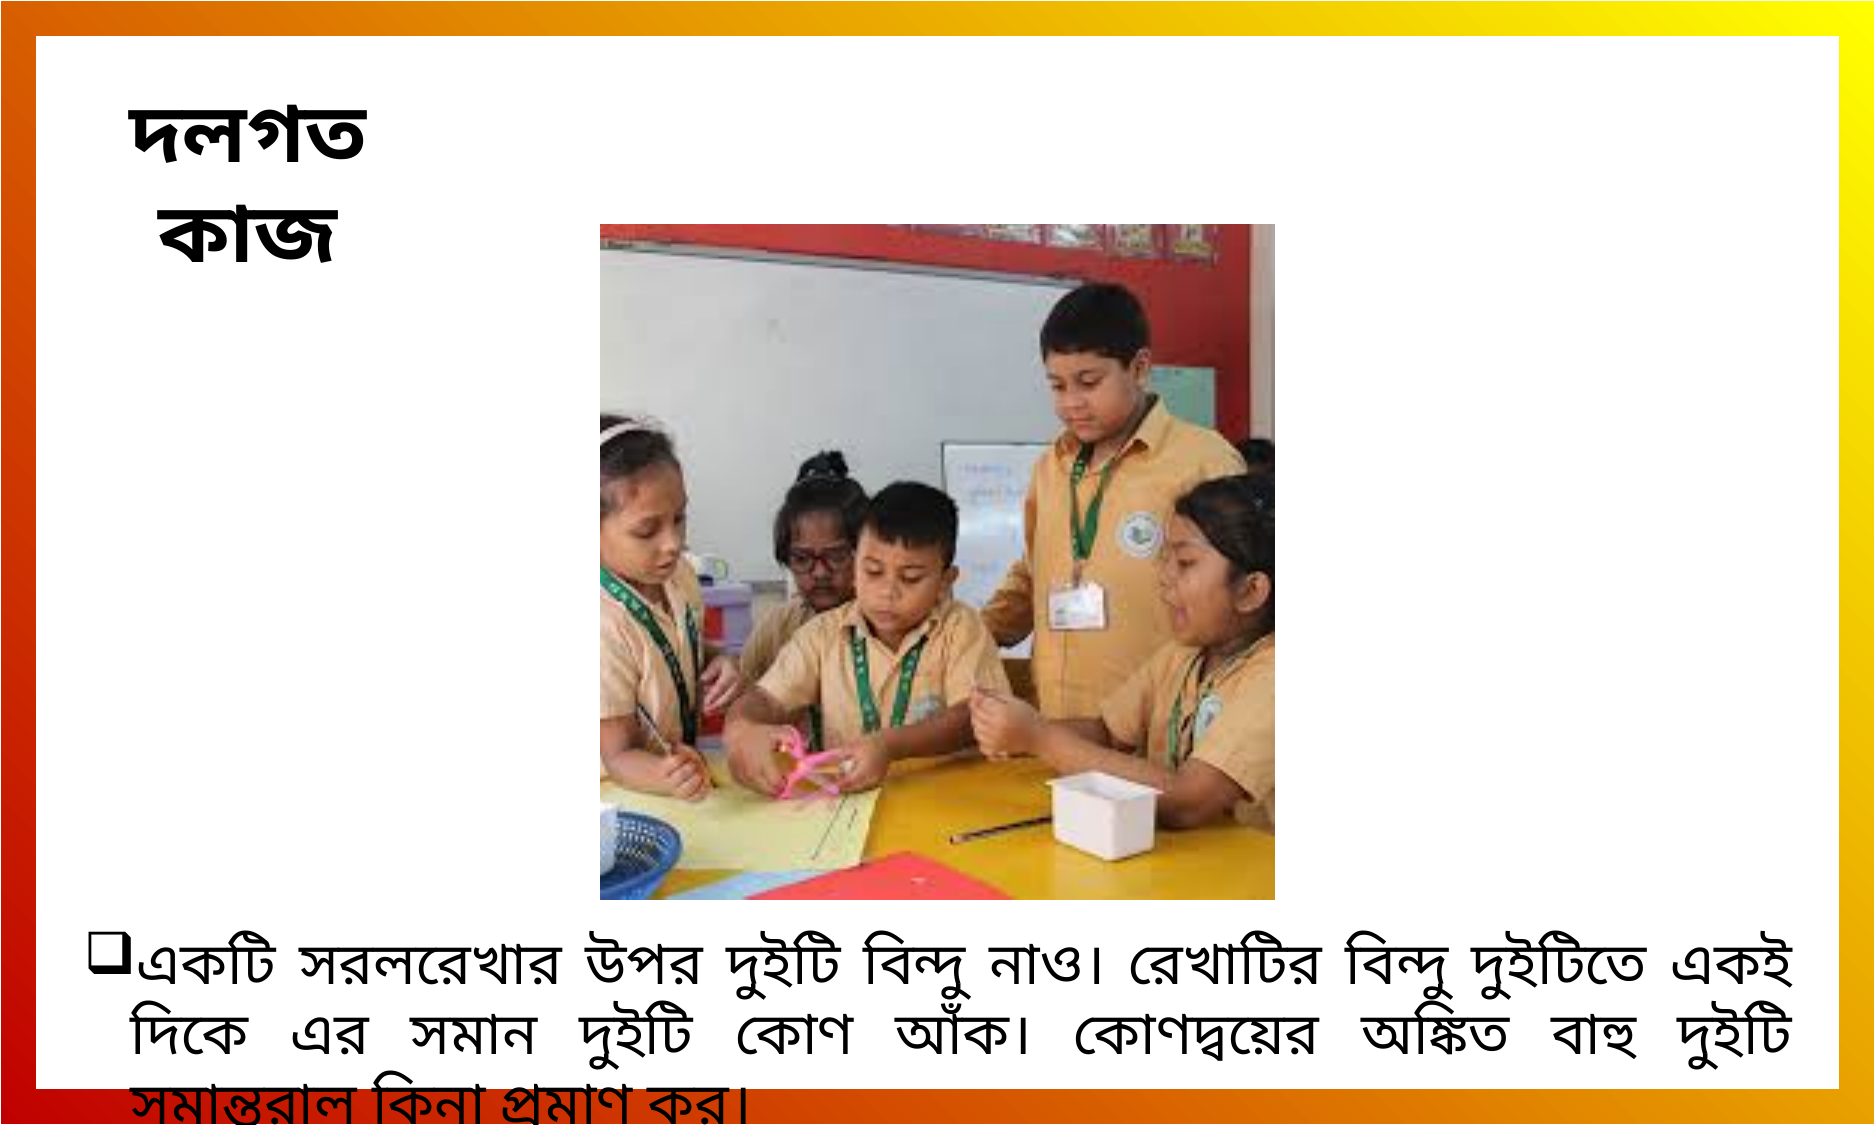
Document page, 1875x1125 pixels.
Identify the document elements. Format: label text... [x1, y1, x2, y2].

picture [599, 224, 1275, 900]
text_box দলগত কাজ [69, 71, 427, 287]
